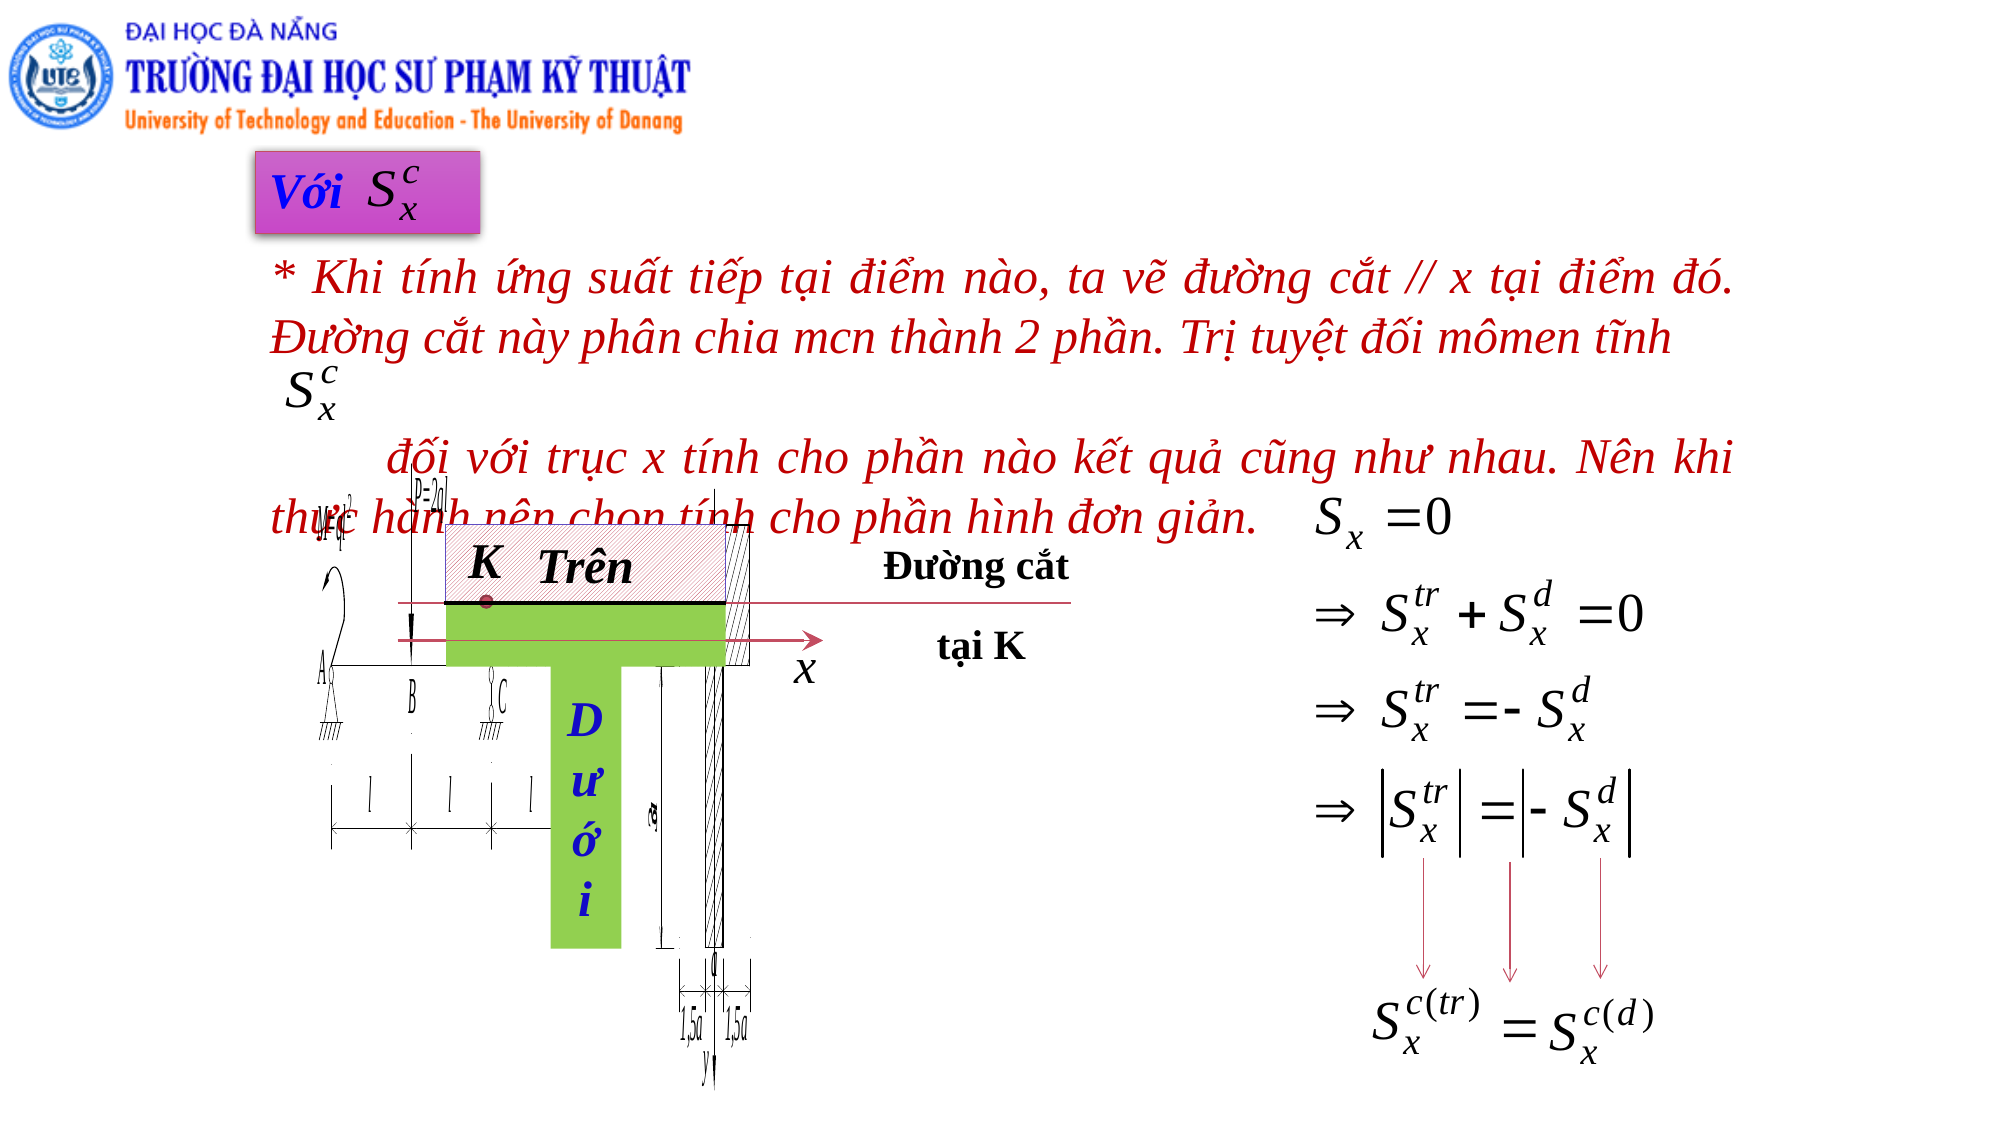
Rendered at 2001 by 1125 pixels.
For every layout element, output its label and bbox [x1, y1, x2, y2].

text_box [1307, 494, 1654, 867]
picture [0, 2, 698, 153]
text_box [255, 236, 1750, 494]
text_box [1541, 858, 1665, 1076]
text_box [314, 455, 1120, 1100]
text_box [1491, 861, 1538, 1054]
text_box [1364, 857, 1491, 1066]
text_box [255, 153, 481, 238]
